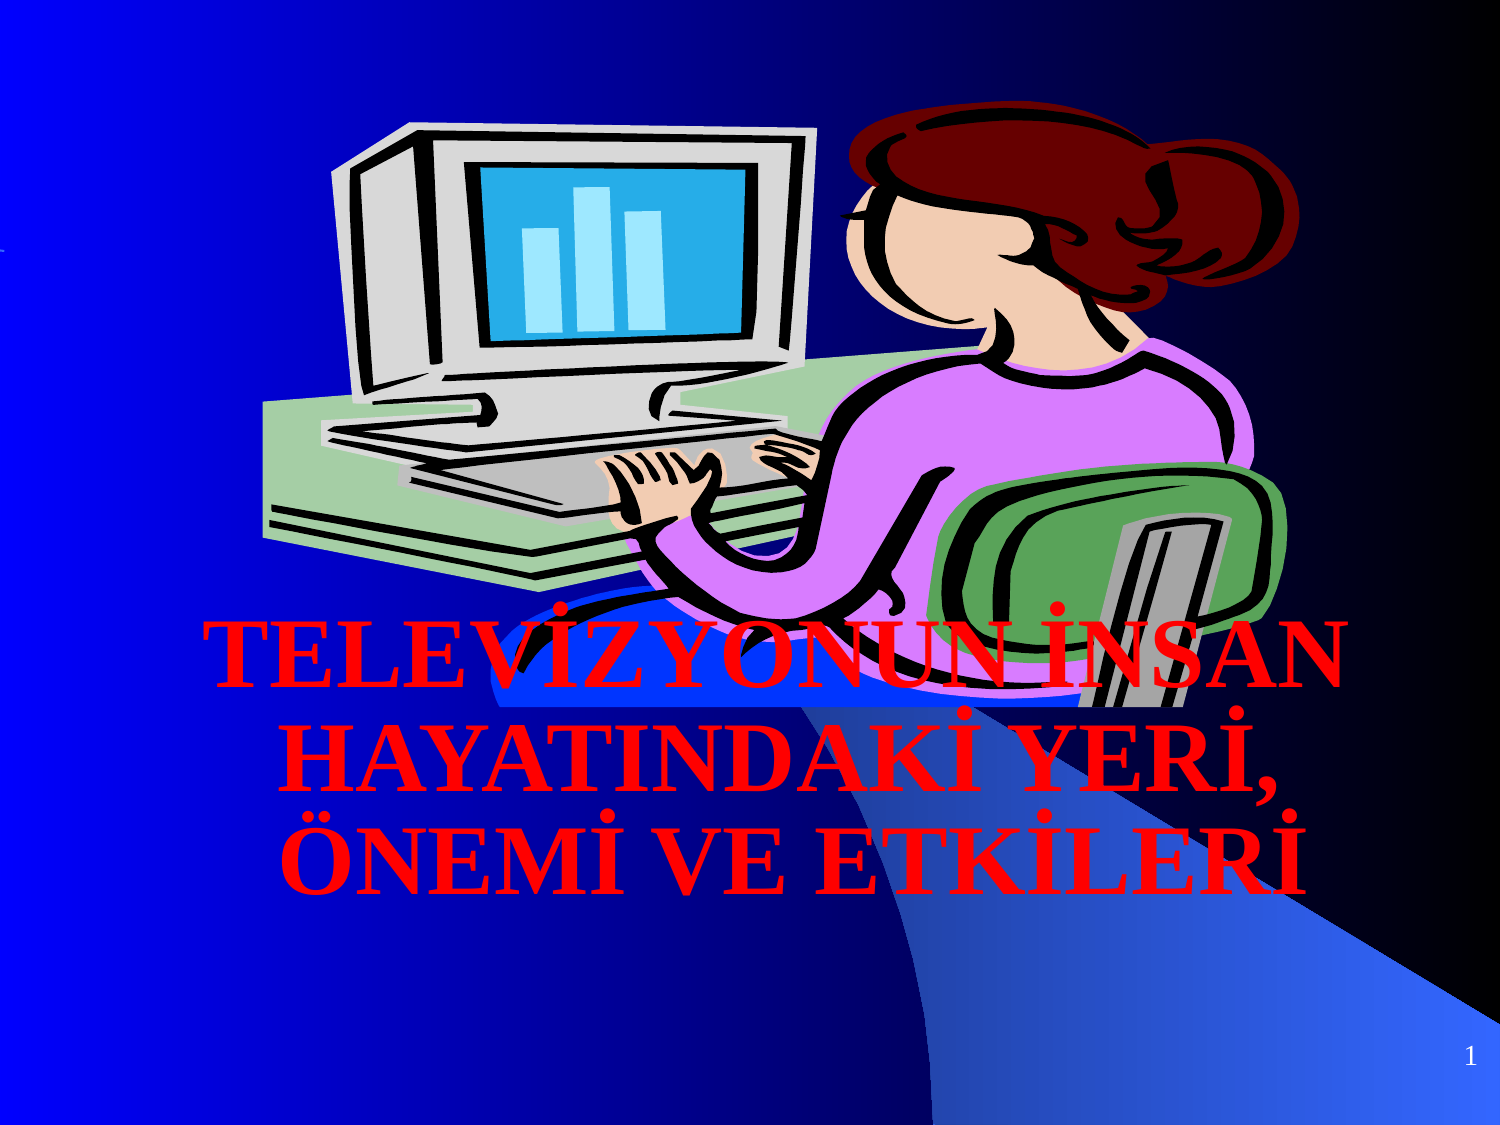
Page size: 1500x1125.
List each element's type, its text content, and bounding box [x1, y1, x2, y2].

slide_number 1 [1180, 1008, 1494, 1072]
subtitle TELEVİZYONUN İNSAN HAYATINDAKİ YERİ, ÖNEMİ VE ETKİLERİ [187, 612, 1438, 938]
picture [262, 99, 1301, 713]
